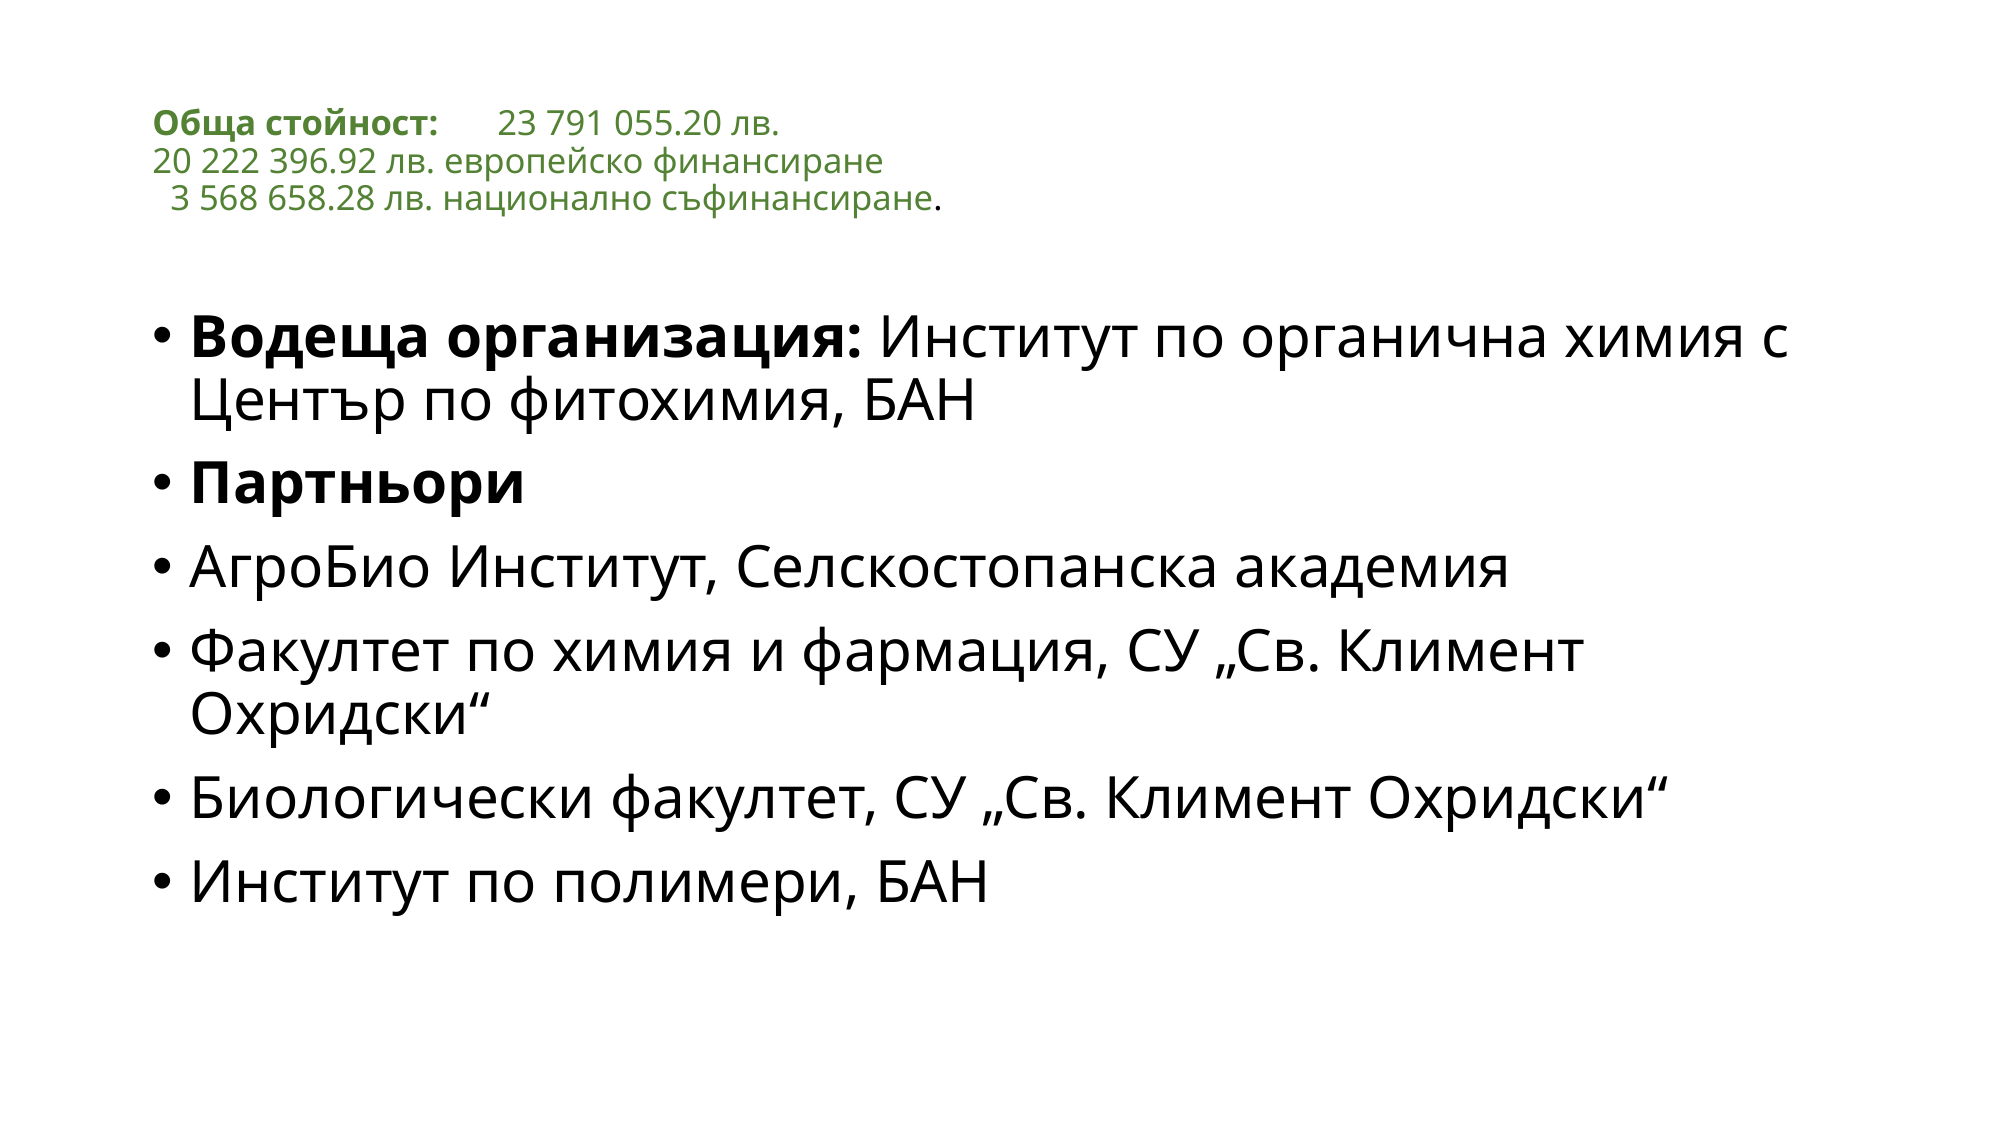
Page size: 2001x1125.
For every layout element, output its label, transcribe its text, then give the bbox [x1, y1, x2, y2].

list Водеща организация: Институт по органична химия с Център по фитохимия, БАН Партньори АгроБио Институт, Селскостопанска академия Факултет по химия и фармация, СУ „Св. Климент Охридски“ Биологически факултет, СУ „Св. Климент Охридски“ Институт по полимери, БАН [137, 299, 1863, 1014]
title Обща стойност: 23 791 055.20 лв. 20 222 396.92 лв. европейско финансиране 3 568 658.28 лв. национално съфинансиране. [137, 59, 1911, 278]
